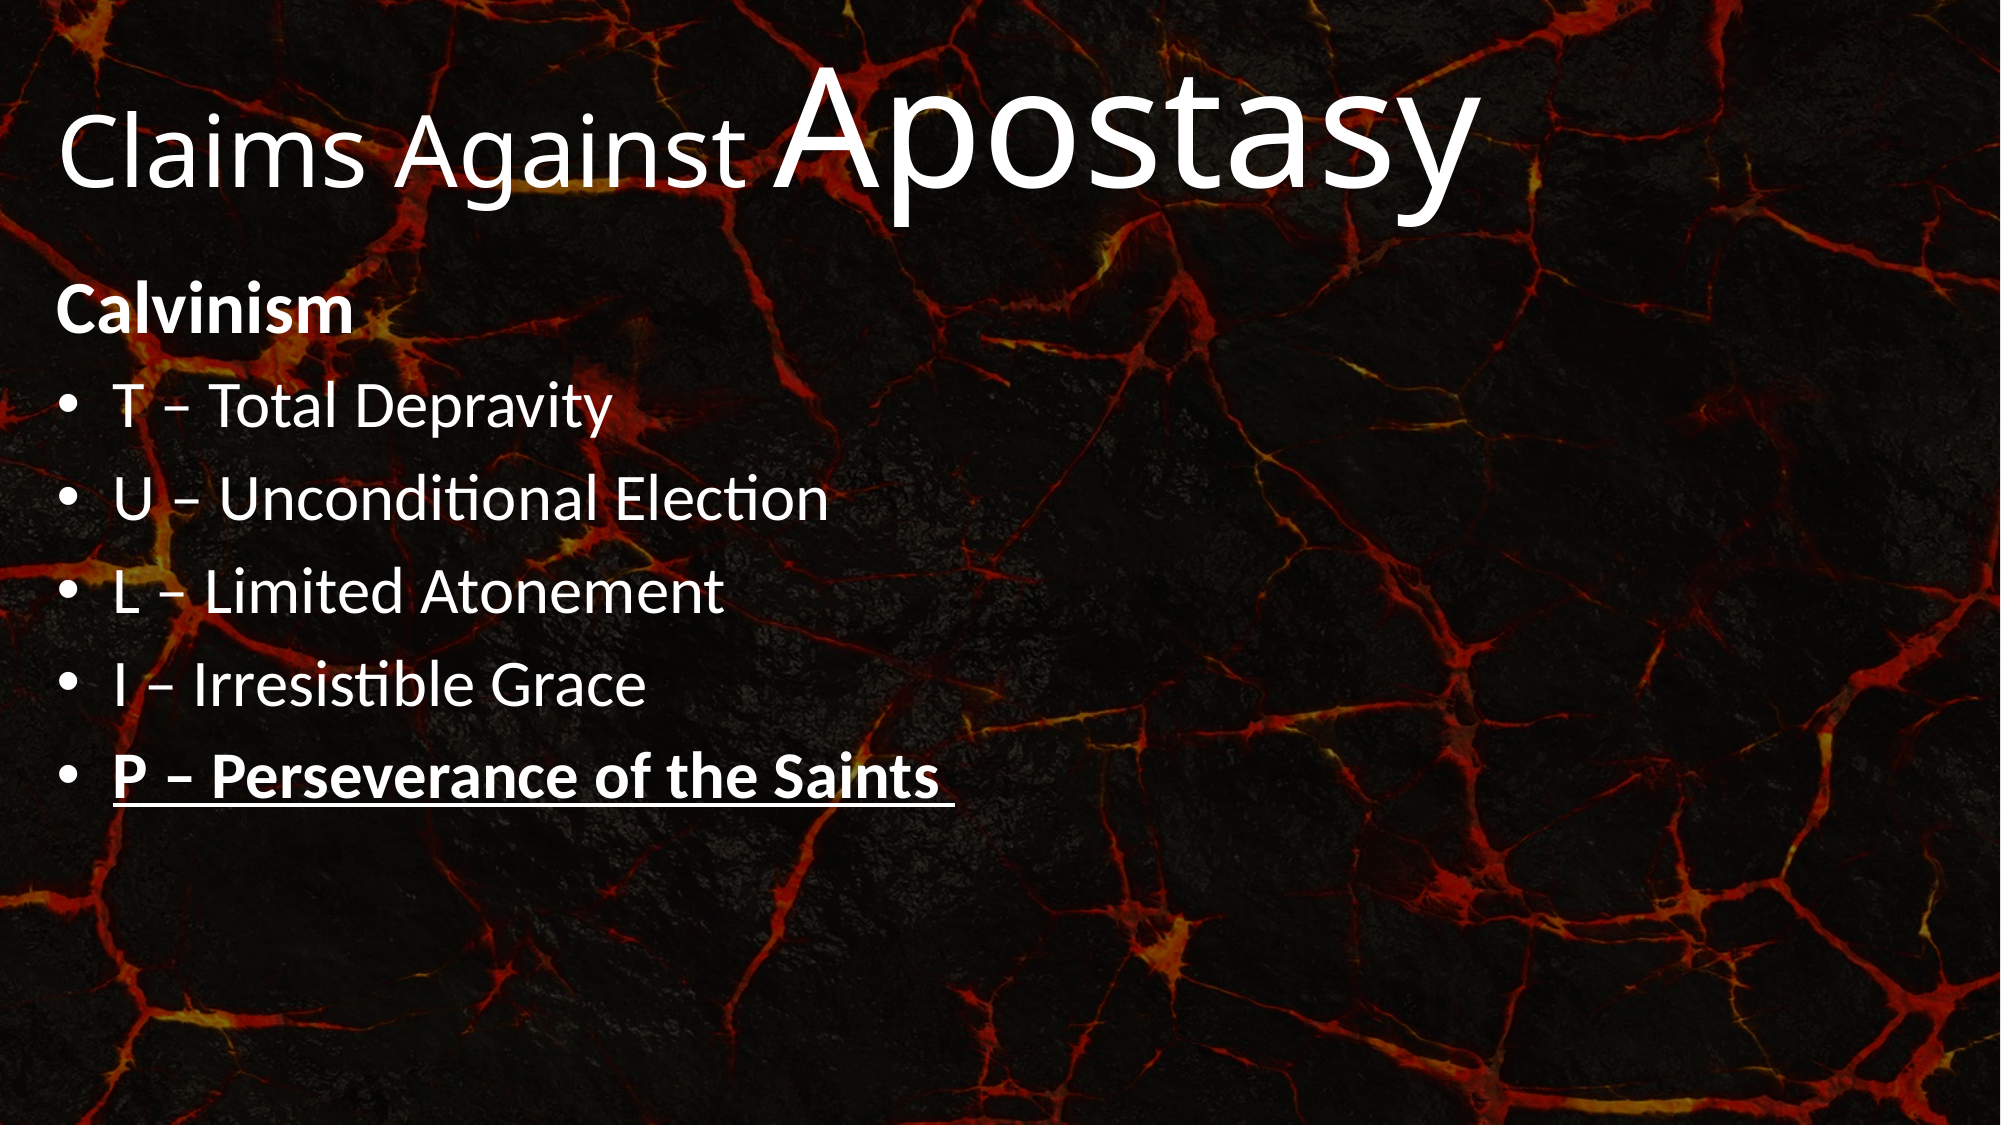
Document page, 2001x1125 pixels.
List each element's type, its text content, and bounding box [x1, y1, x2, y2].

list Calvinism T – Total Depravity U – Unconditional Election L – Limited Atonement I – Irresistible Grace P – Perseverance of the Saints [41, 261, 1959, 1082]
picture [0, 0, 2001, 1125]
title Claims Against Apostasy [41, 24, 1959, 242]
